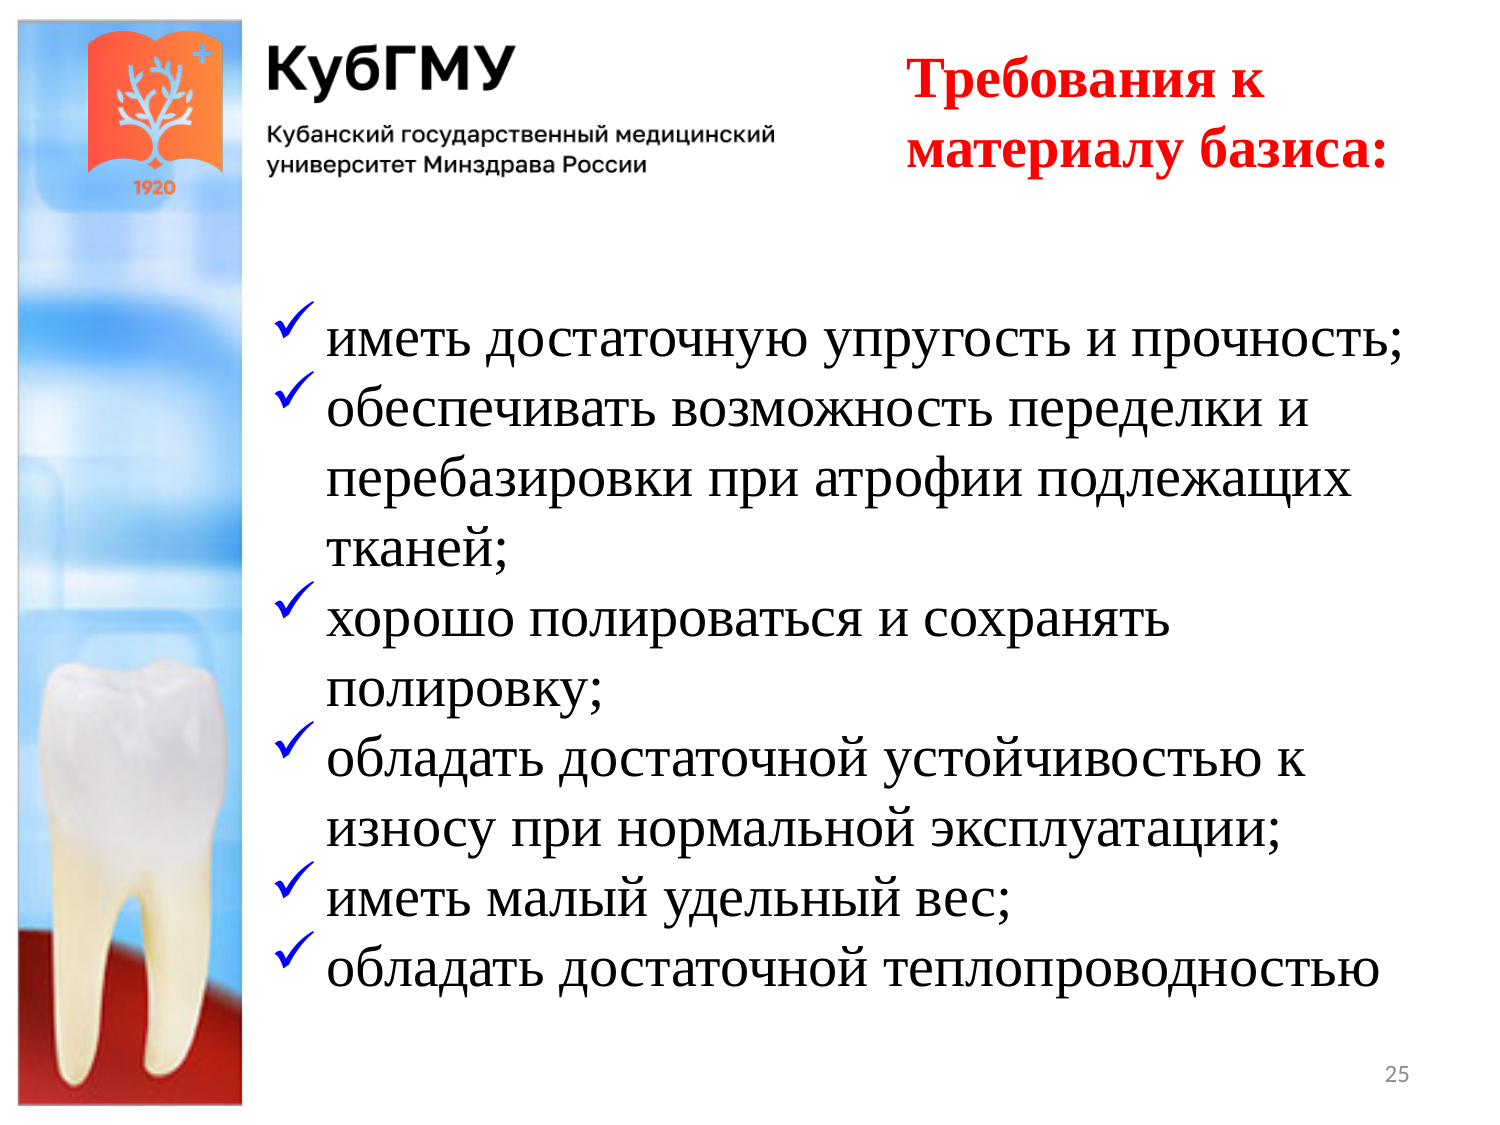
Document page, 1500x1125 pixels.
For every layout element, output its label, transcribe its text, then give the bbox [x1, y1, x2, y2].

text_box Требования к материалу базиса: [891, 31, 1459, 187]
text_box иметь достаточную упругость и прочность; обеспечивать возможность переделки и перебазировки при атрофии подлежащих тканей; хорошо полироваться и сохранять полировку; обладать достаточной устойчивостью к износу при нормальной эксплуатации; иметь малый удельный вес; обладать достаточной теплопроводностью [255, 290, 1425, 1006]
slide_number 25 [1074, 1042, 1425, 1103]
picture [17, 18, 774, 1107]
